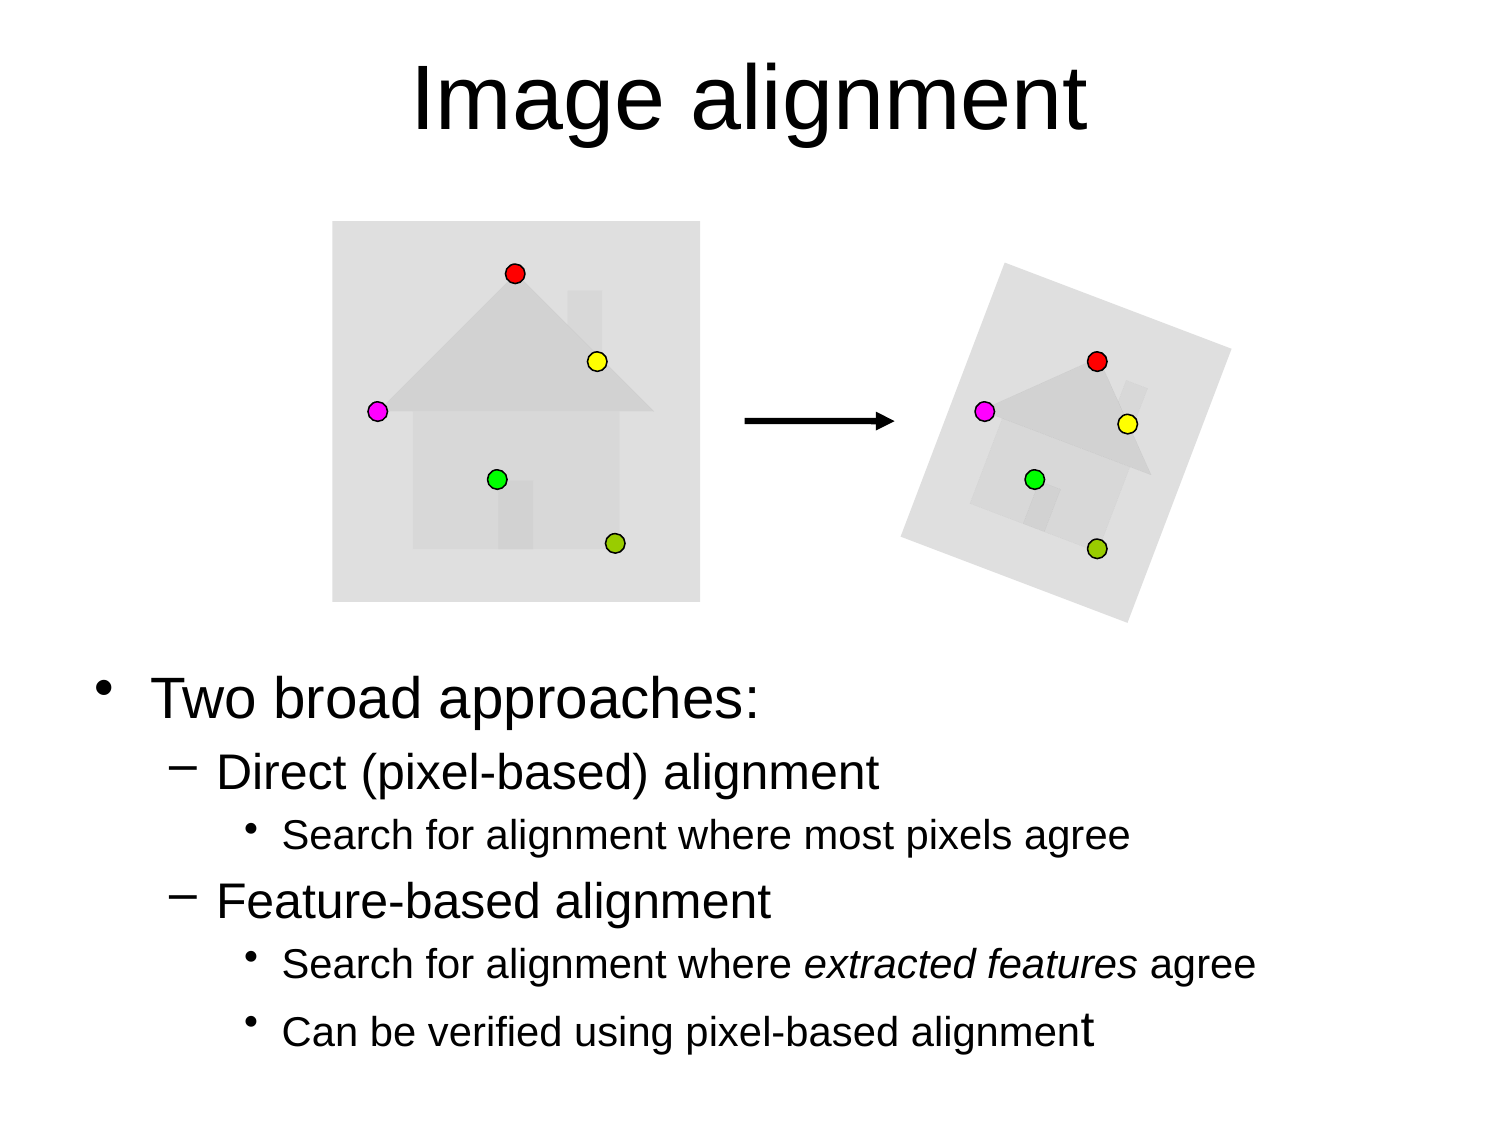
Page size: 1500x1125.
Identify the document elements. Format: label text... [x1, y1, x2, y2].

text_box [487, 469, 508, 490]
text_box [1087, 539, 1108, 559]
text_box [587, 351, 608, 372]
text_box [332, 221, 701, 602]
title Image alignment [74, 0, 1426, 188]
text_box [505, 264, 526, 284]
text_box [367, 401, 388, 422]
text_box [1025, 469, 1045, 490]
list Two broad approaches: Direct (pixel-based) alignment Search for alignment where most pixels agree Feature-based alignment Search for alignment where extracted features agree Can be verified using pixel-based alignment [78, 652, 1430, 1125]
text_box [605, 533, 626, 554]
text_box [1087, 351, 1108, 372]
text_box [900, 262, 1232, 623]
text_box [975, 401, 995, 422]
text_box [1117, 414, 1138, 434]
text_box [744, 414, 895, 428]
